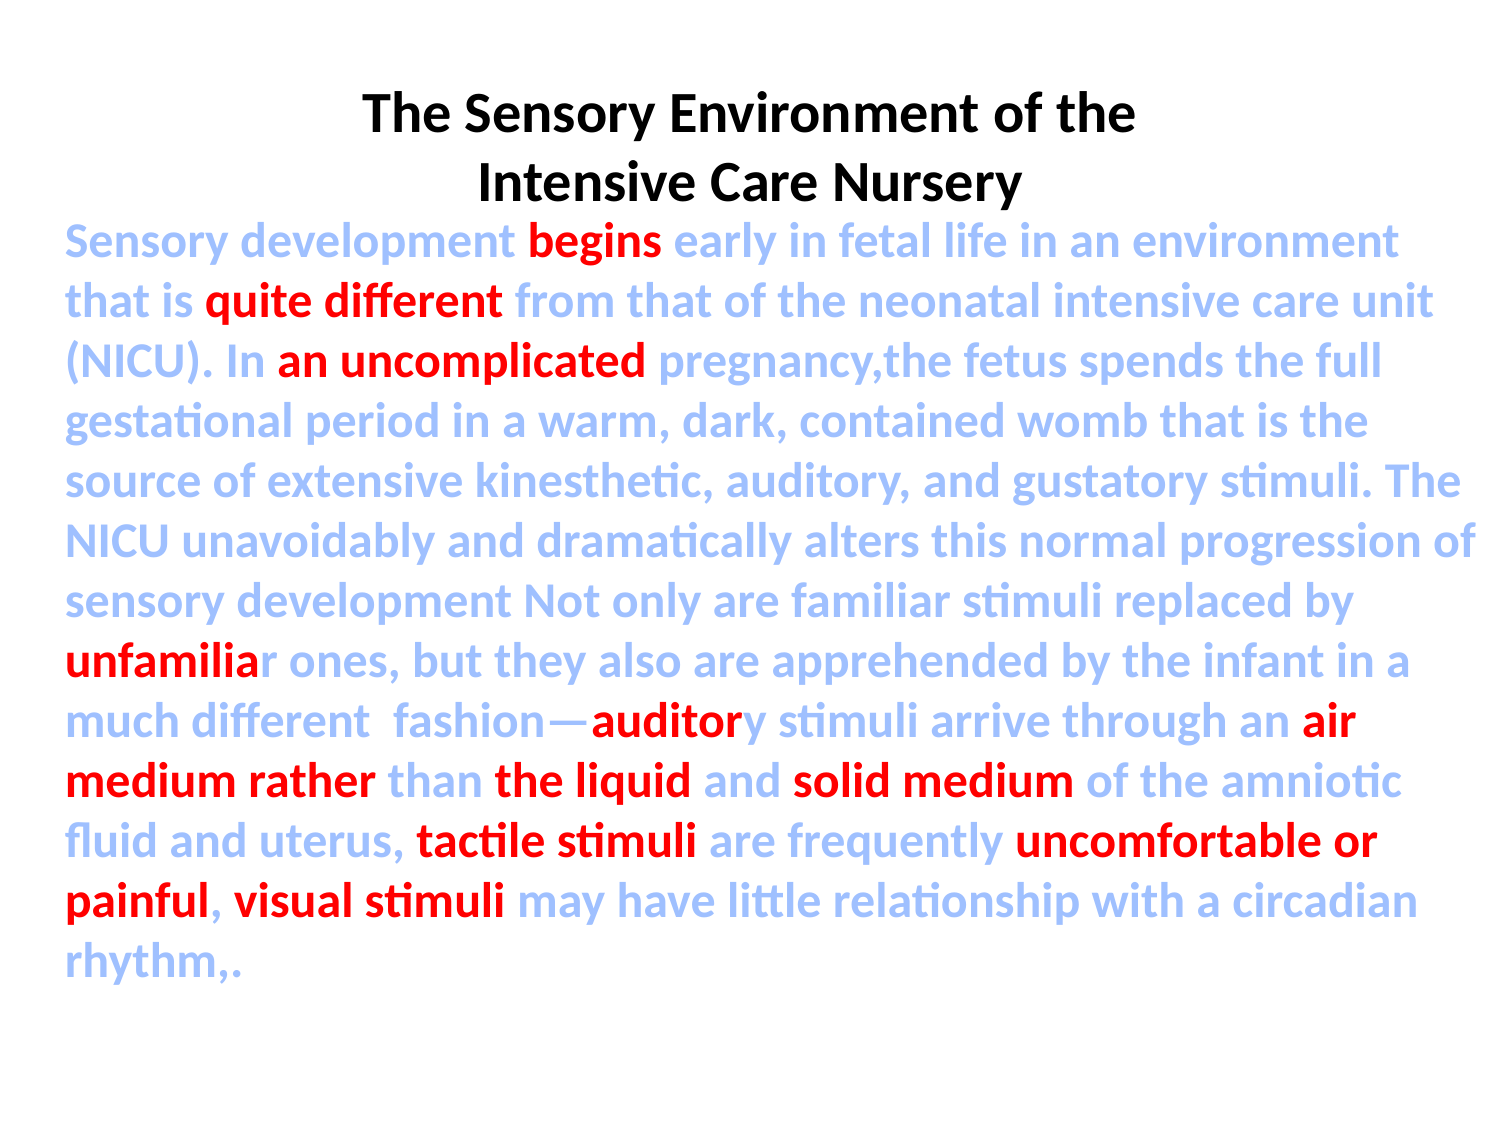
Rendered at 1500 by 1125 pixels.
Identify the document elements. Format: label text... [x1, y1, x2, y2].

title The Sensory Environment of the Intensive Care Nursery [75, 50, 1425, 199]
text_box Sensory development begins early in fetal life in an environment that is quite different from that of the neonatal intensive care unit (NICU). In an uncomplicated pregnancy,the fetus spends the full gestational period in a warm, dark, contained womb that is the source of extensive kinesthetic, auditory, and gustatory stimuli. The NICU unavoidably and dramatically alters this normal progression of sensory development Not only are familiar stimuli replaced by unfamiliar ones, but they also are apprehended by the infant in a much different fashion—auditory stimuli arrive through an air medium rather than the liquid and solid medium of the amniotic fluid and uterus, tactile stimuli are frequently uncomfortable or painful, visual stimuli may have little relationship with a circadian rhythm,. [50, 199, 1500, 995]
